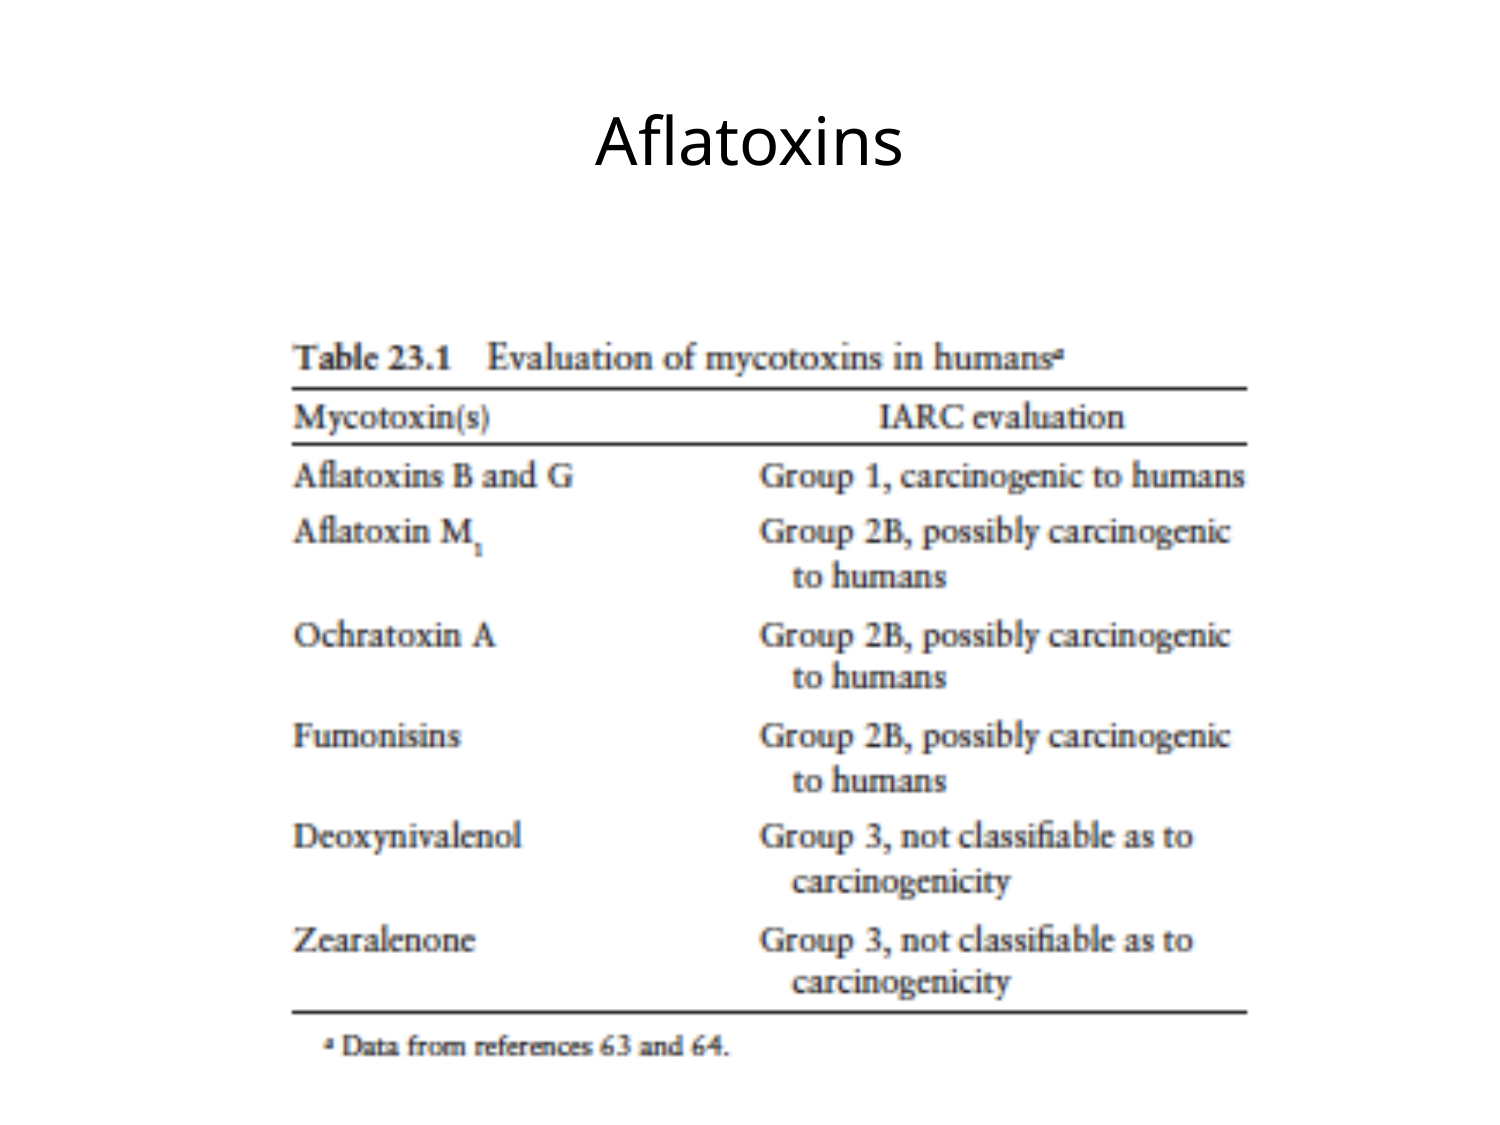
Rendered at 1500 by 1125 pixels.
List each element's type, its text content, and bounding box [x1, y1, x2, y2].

title Aflatoxins [75, 45, 1425, 233]
picture [210, 312, 1290, 1088]
